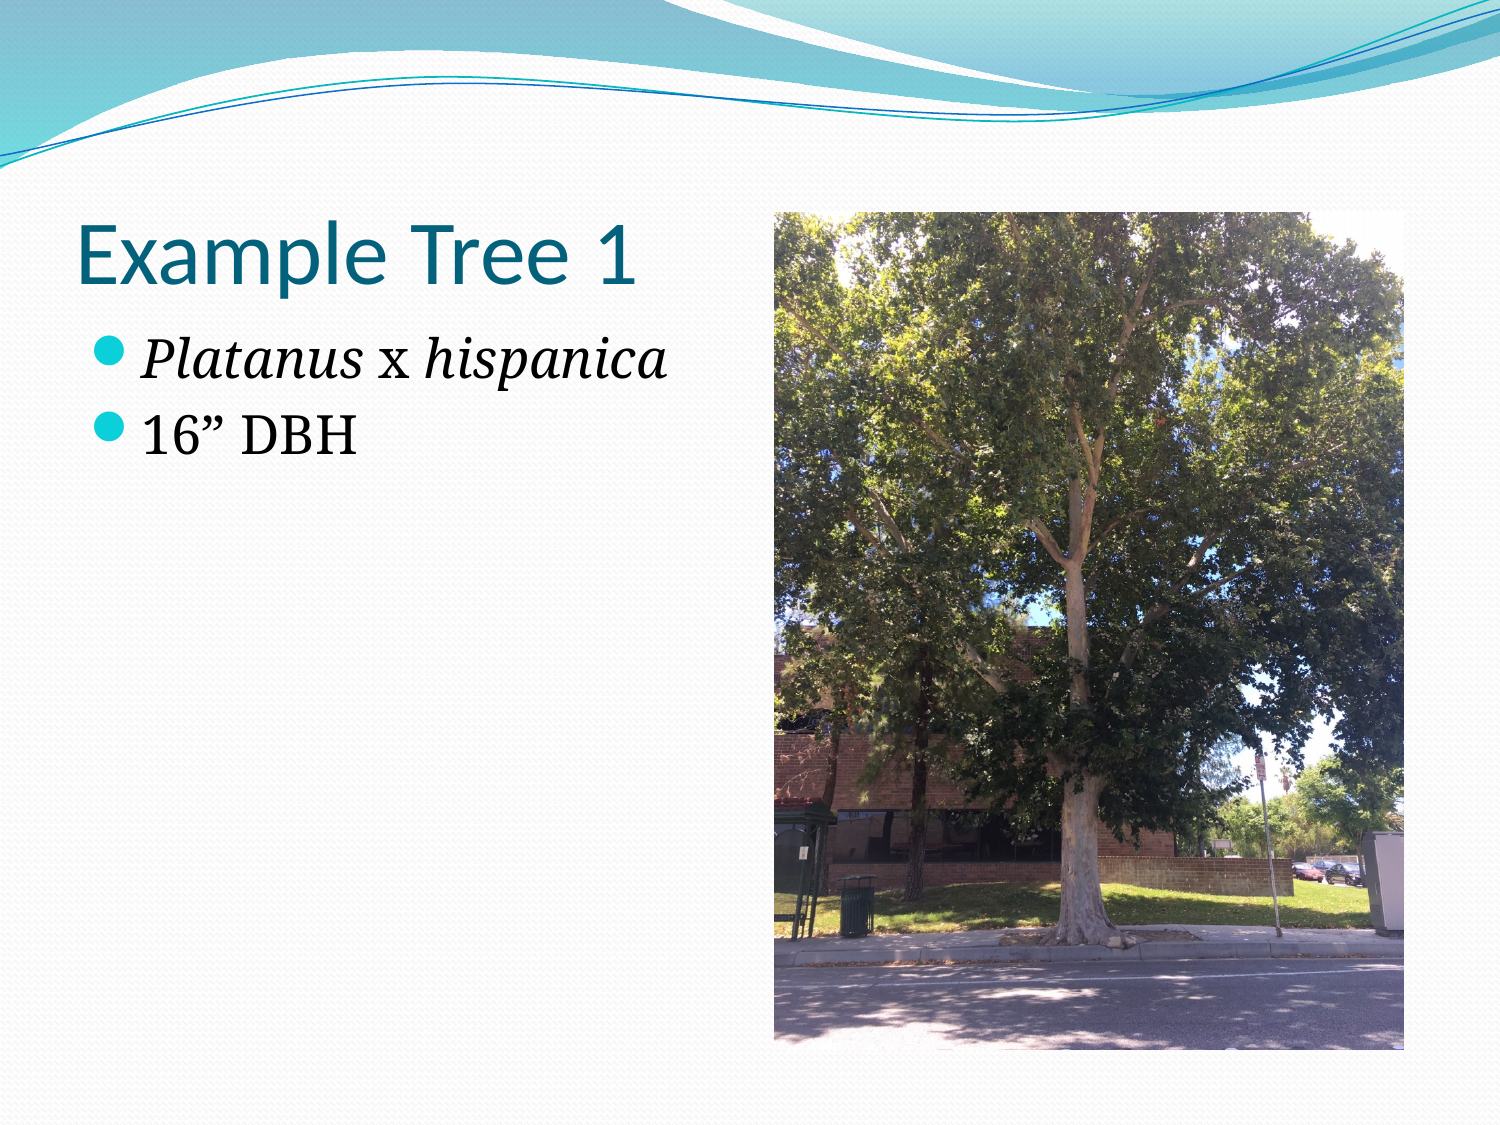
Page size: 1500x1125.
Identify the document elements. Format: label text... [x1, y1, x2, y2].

list Platanus x hispanica 16” DBH [75, 317, 767, 1038]
title Example Tree 1 [75, 115, 1425, 303]
picture [774, 212, 1404, 1051]
